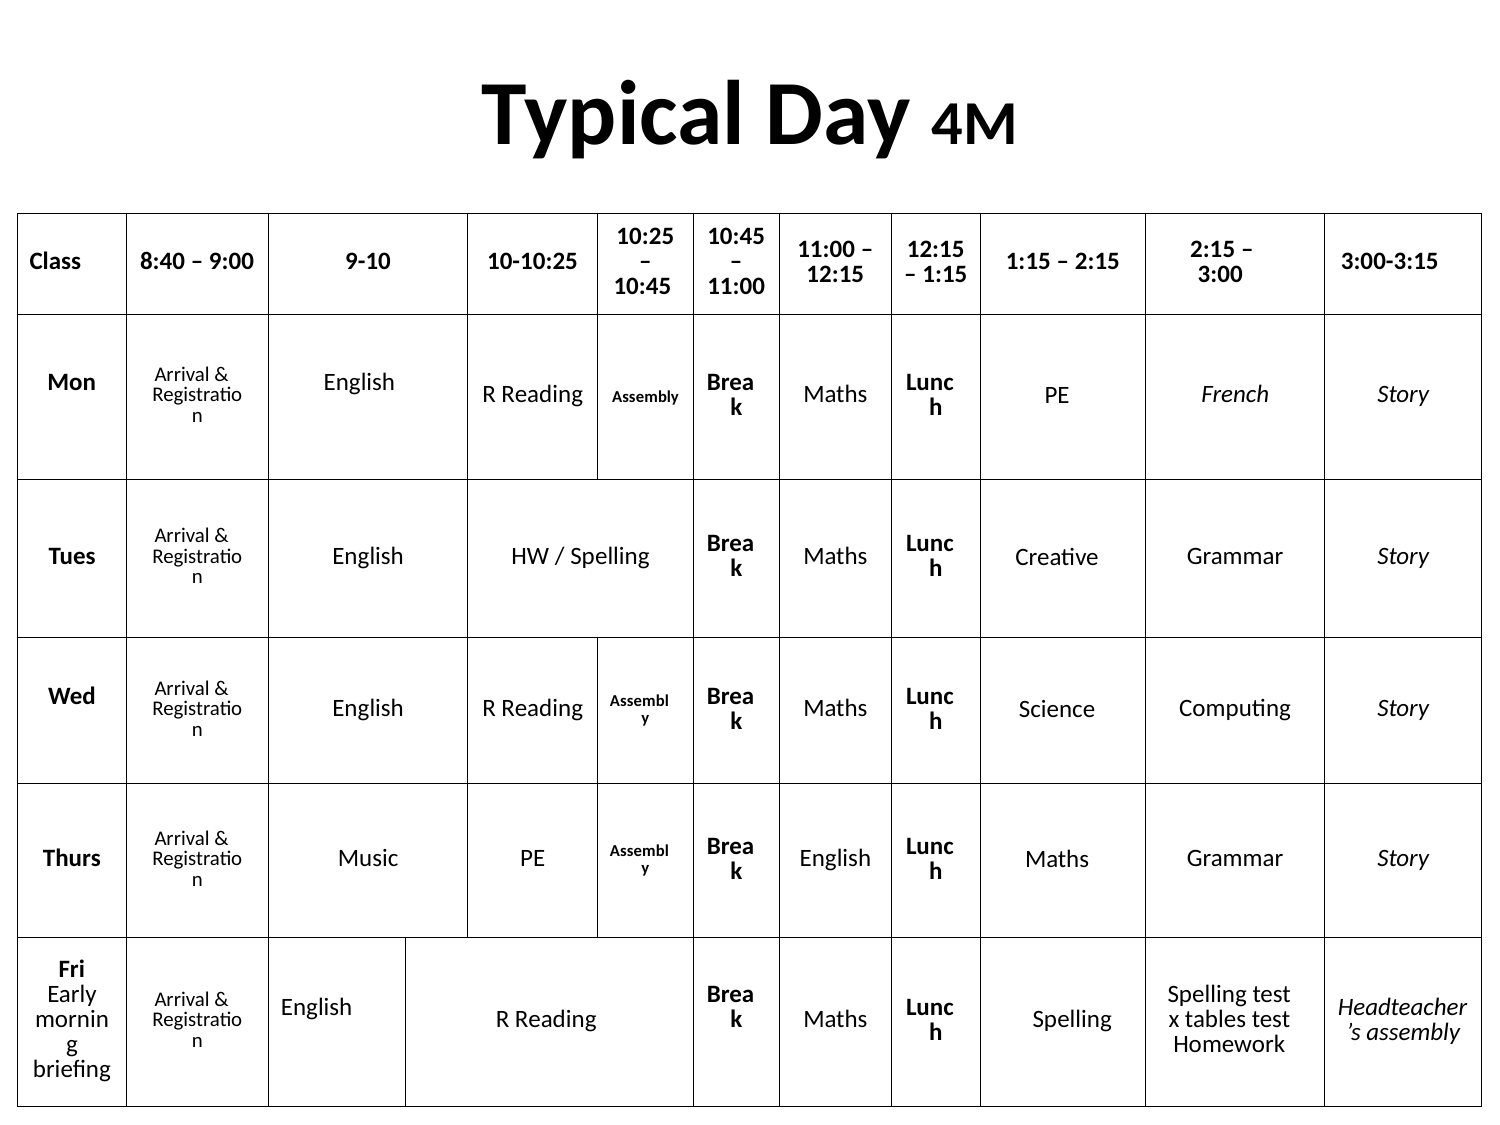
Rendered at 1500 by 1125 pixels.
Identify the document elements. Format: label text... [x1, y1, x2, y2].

table_header 11:00 – 12:15 [780, 214, 891, 314]
table_cell English [269, 480, 467, 637]
table_cell Story [1325, 638, 1481, 783]
table_header 10:25 – 10:45 [598, 214, 693, 314]
table_cell Arrival & Registration [127, 938, 268, 1106]
table_cell Fri Early morning briefing [18, 938, 126, 1106]
table_cell Tues [18, 480, 126, 637]
table_cell Lunch [892, 480, 980, 637]
table_cell Music [269, 784, 467, 937]
table_cell Lunch [892, 638, 980, 783]
table_cell PE [981, 315, 1145, 479]
table_cell English [269, 638, 467, 783]
table_cell English [269, 938, 405, 1106]
table_cell Grammar [1146, 480, 1324, 637]
table_cell R Reading [468, 638, 597, 783]
table_cell Assembly [598, 784, 693, 937]
table_header 9-10 [269, 214, 467, 314]
table_cell Break [694, 938, 779, 1106]
table_header 12:15 – 1:15 [892, 214, 980, 314]
table_cell Creative [981, 480, 1145, 637]
table_cell Arrival & Registration [127, 315, 268, 479]
table_cell Science [981, 638, 1145, 783]
table_cell Break [694, 315, 779, 479]
table_cell Assembly [598, 638, 693, 783]
table_cell Maths [780, 480, 891, 637]
table_cell Spelling test x tables test Homework [1146, 938, 1324, 1106]
table_cell R Reading [468, 315, 597, 479]
table_cell Lunch [892, 315, 980, 479]
table_cell English [780, 784, 891, 937]
title Typical Day 4M [75, 43, 1425, 174]
table_header 2:15 – 3:00 [1146, 214, 1324, 314]
table_cell Story [1325, 784, 1481, 937]
table_cell Grammar [1146, 784, 1324, 937]
table_cell HW / Spelling [468, 480, 693, 637]
table_cell Assembly [598, 315, 693, 479]
table_cell Arrival & Registration [127, 480, 268, 637]
table_cell Arrival & Registration [127, 638, 268, 783]
table_cell Maths [780, 638, 891, 783]
table_cell Maths [780, 938, 891, 1106]
table_cell Story [1325, 480, 1481, 637]
table_cell Break [694, 480, 779, 637]
table_cell Maths [981, 784, 1145, 937]
table_cell Arrival & Registration [127, 784, 268, 937]
table_cell Thurs [18, 784, 126, 937]
table_cell English [269, 315, 467, 479]
table_header Class [18, 214, 126, 314]
table_header 10:45 – 11:00 [694, 214, 779, 314]
table_cell Lunch [892, 938, 980, 1106]
table_cell R Reading [406, 938, 693, 1106]
table_cell French [1146, 315, 1324, 479]
table_header 1:15 – 2:15 [981, 214, 1145, 314]
table_header 3:00-3:15 [1325, 214, 1481, 314]
table_cell Mon [18, 315, 126, 479]
table_cell Spelling [981, 938, 1145, 1106]
table_cell Break [694, 638, 779, 783]
table_cell Headteacher’s assembly [1325, 938, 1481, 1106]
table_cell Computing [1146, 638, 1324, 783]
table_cell Wed [18, 638, 126, 783]
table_cell PE [468, 784, 597, 937]
table_cell Maths [780, 315, 891, 479]
table_header 8:40 – 9:00 [127, 214, 268, 314]
table_cell Lunch [892, 784, 980, 937]
table_cell Break [694, 784, 779, 937]
table_cell Story [1325, 315, 1481, 479]
table_header 10-10:25 [468, 214, 597, 314]
